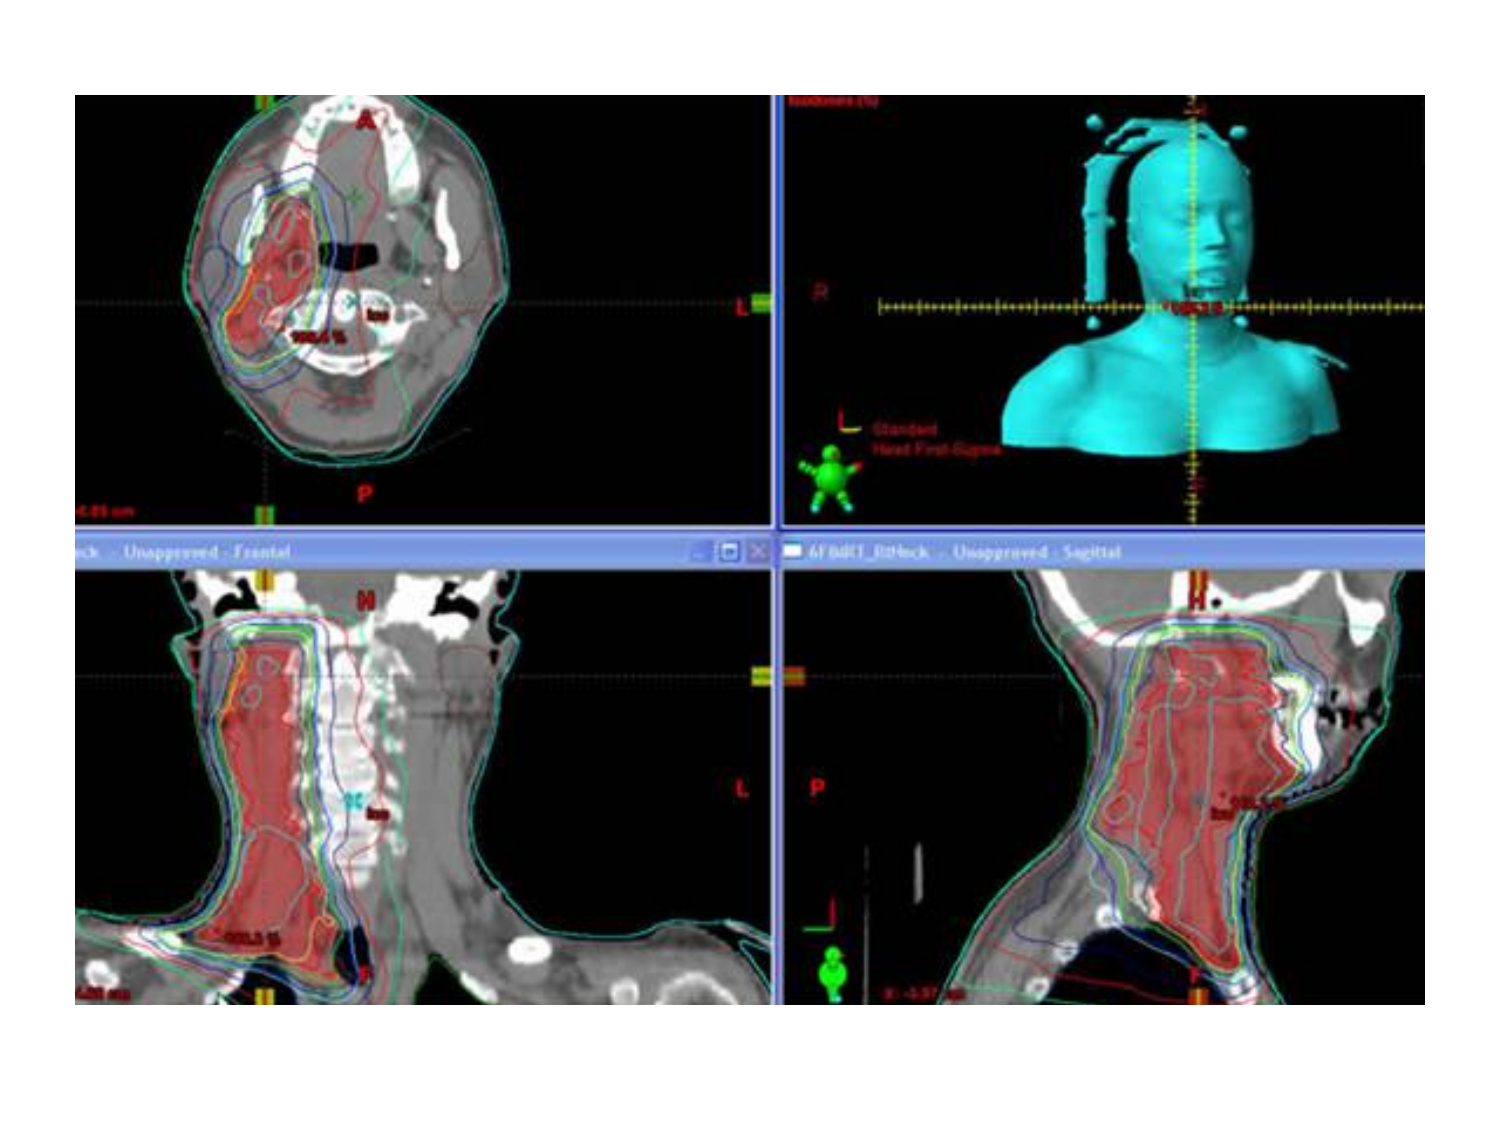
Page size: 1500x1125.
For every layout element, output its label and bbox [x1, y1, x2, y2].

list [74, 94, 1426, 1006]
